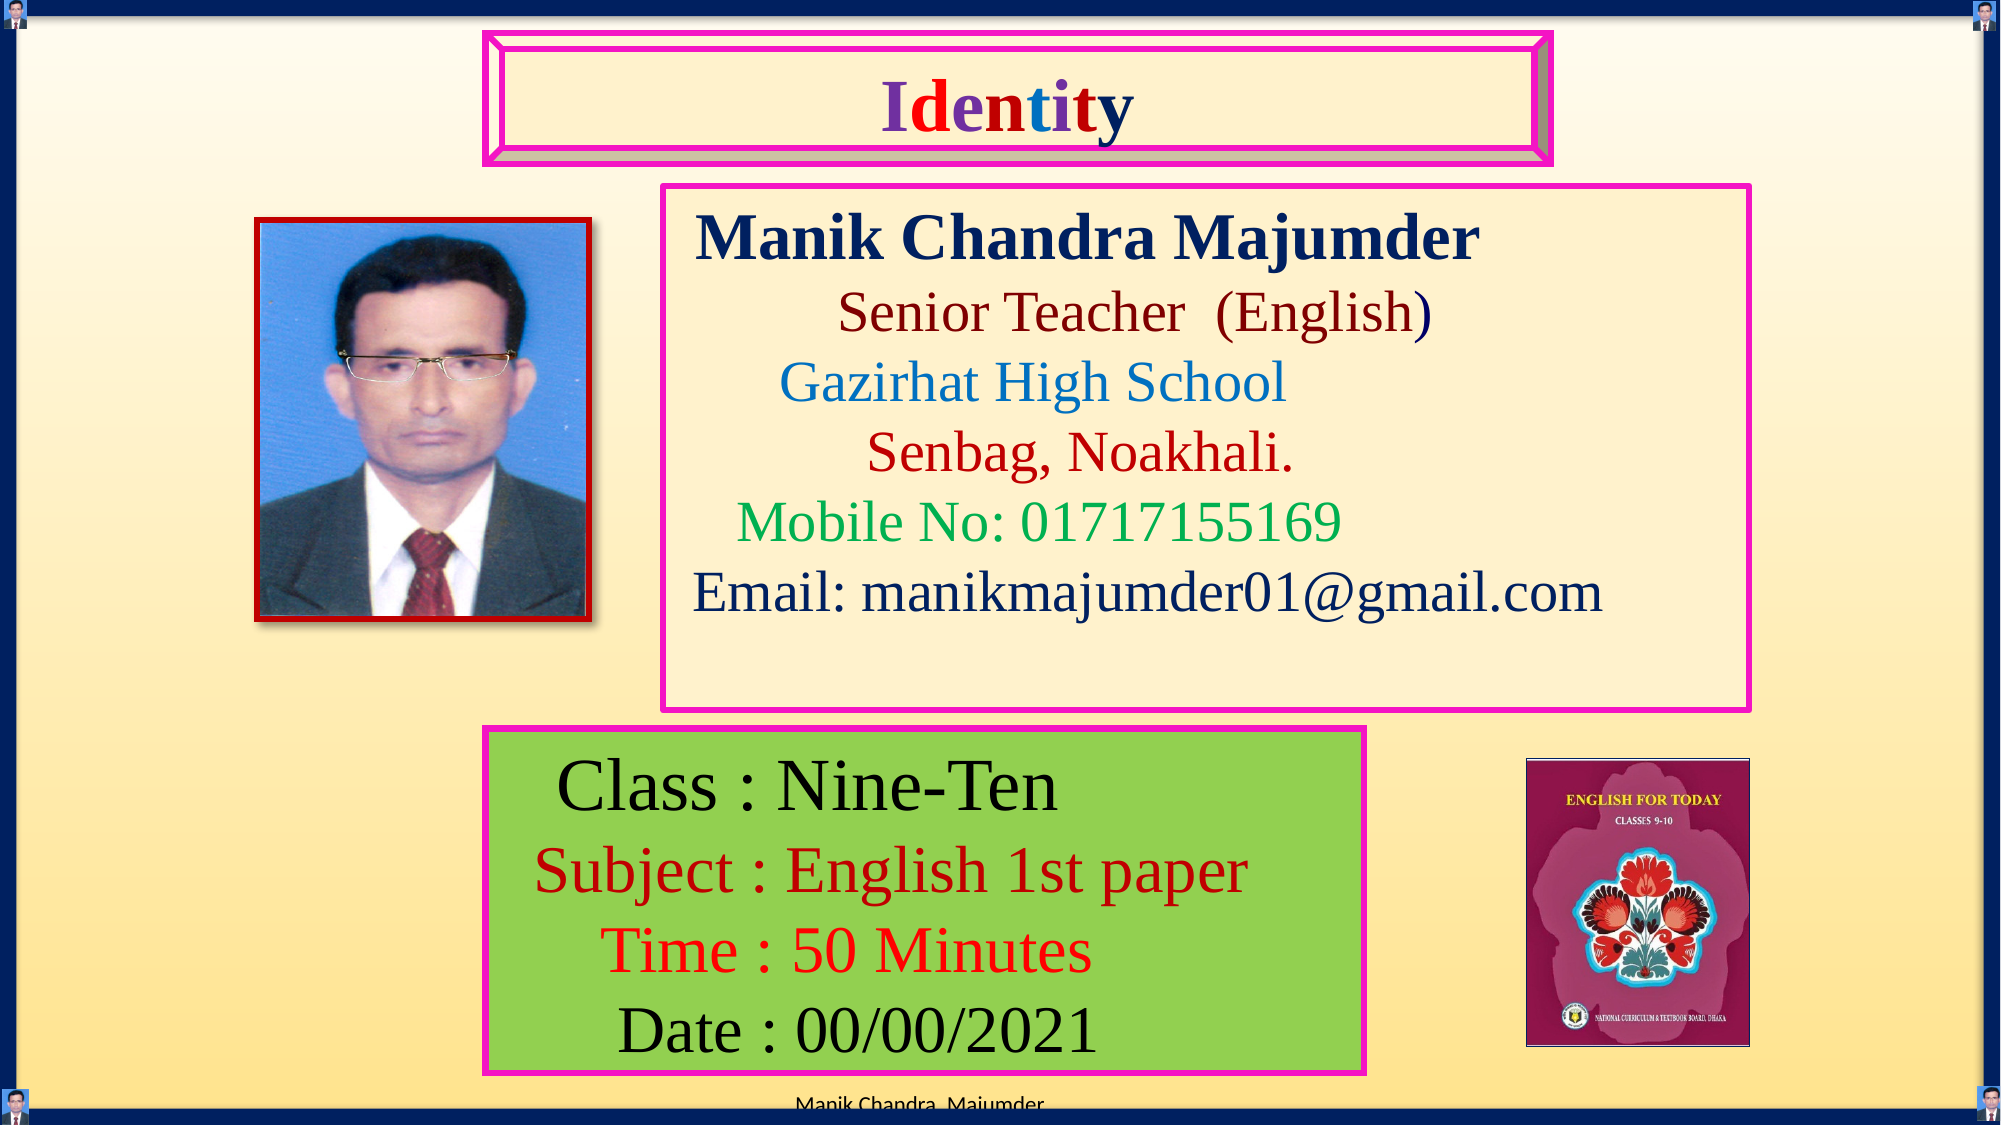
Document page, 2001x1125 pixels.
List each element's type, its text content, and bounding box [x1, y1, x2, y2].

picture [260, 223, 587, 617]
text_box Class : Nine-Ten Subject : English 1st paper Time : 50 Minutes Date : 00/00/2021 [485, 728, 1364, 1074]
text_box Identity [484, 31, 1552, 165]
text_box Manik Chandra Majumder Senior Teacher (English) Gazirhat High School Senbag, Noakhali. Mobile No: 01717155169 Email: manikmajumder01@gmail.com [663, 185, 1750, 711]
picture [1973, 1, 1996, 31]
picture [2, 1089, 29, 1125]
picture [4, 0, 27, 29]
picture [1977, 1086, 2001, 1121]
picture [1526, 758, 1750, 1047]
